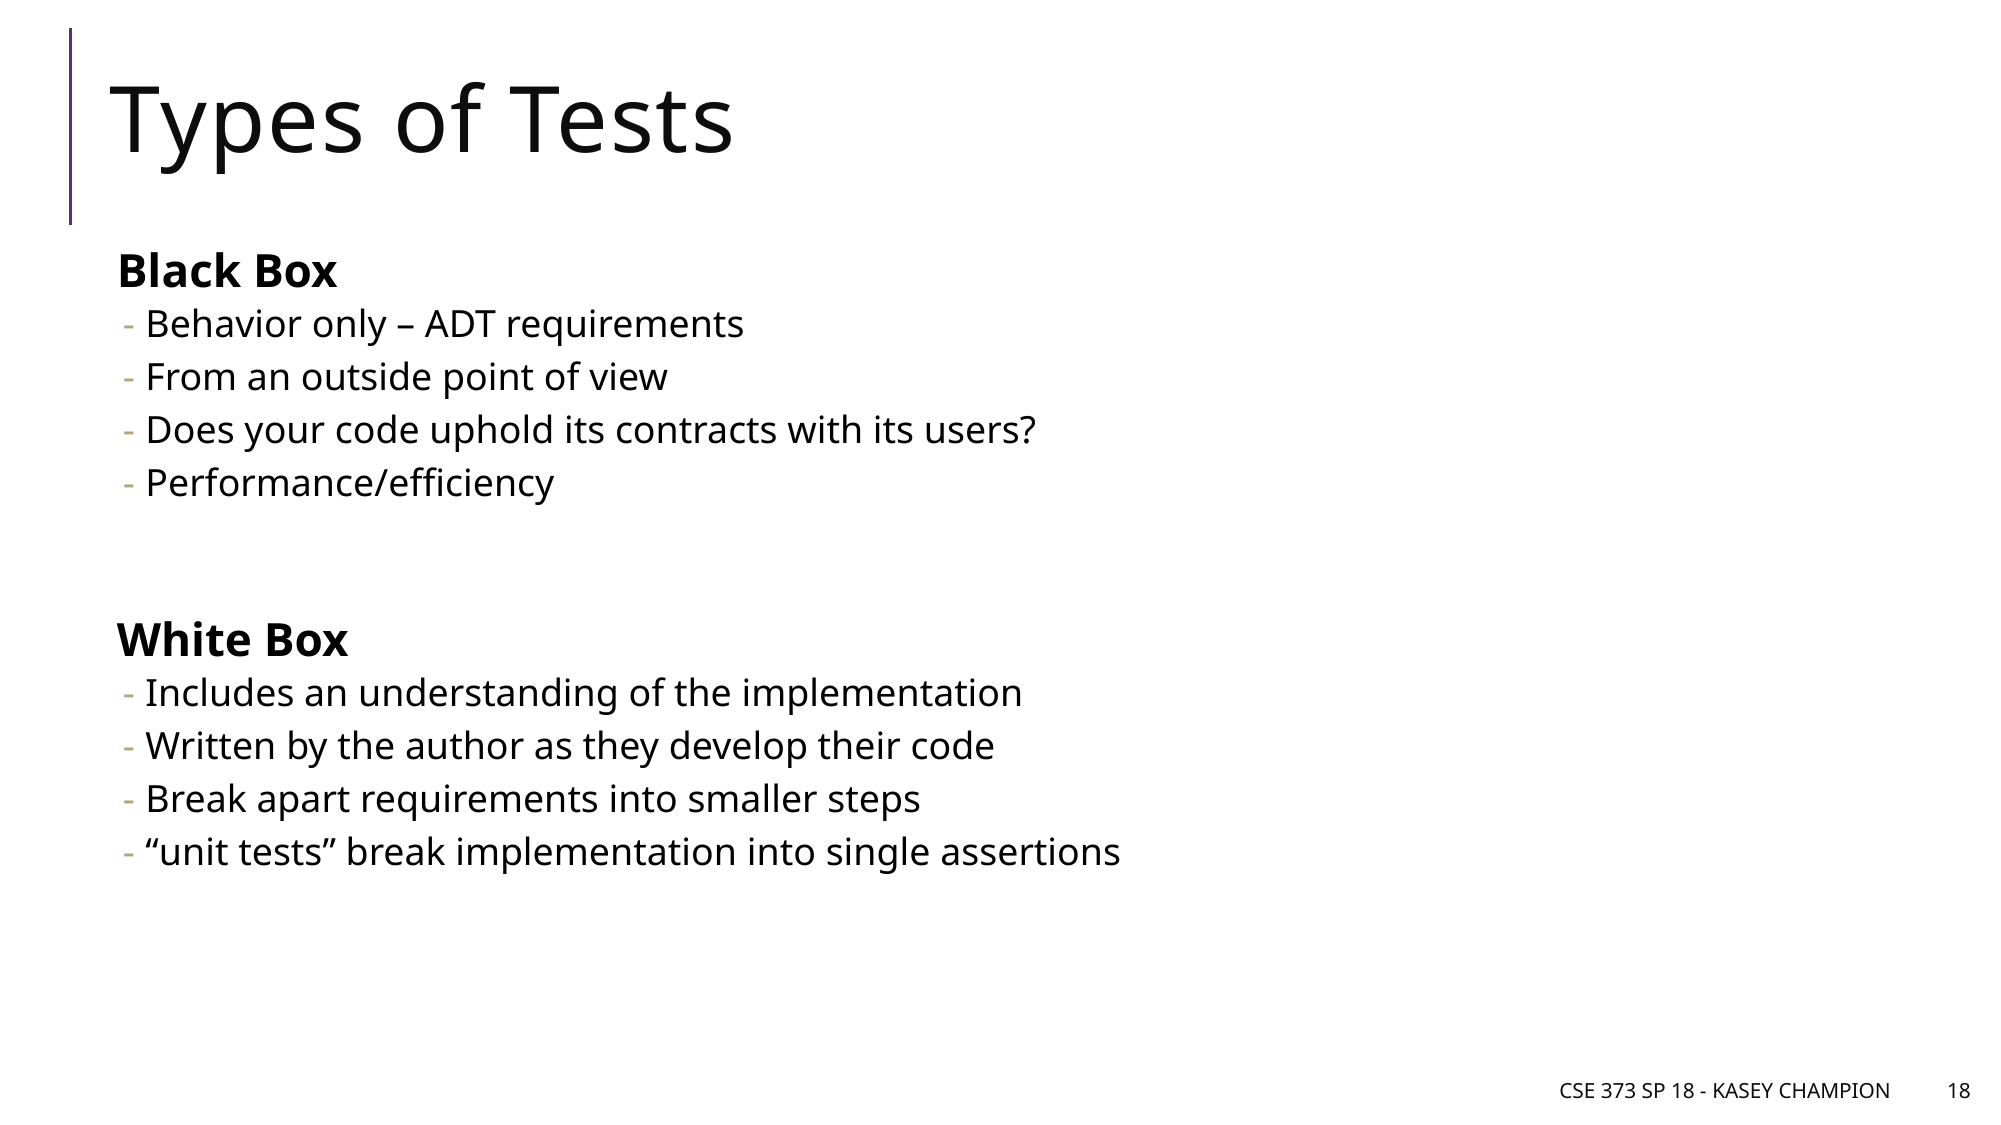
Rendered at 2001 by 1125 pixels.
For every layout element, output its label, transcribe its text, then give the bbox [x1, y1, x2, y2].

title Types of Tests [94, 43, 1930, 210]
footer CSE 373 SP 18 - Kasey Champion [937, 1069, 1906, 1115]
list Black Box Behavior only – ADT requirements From an outside point of view Does your code uphold its contracts with its users? Performance/efficiency White Box Includes an understanding of the implementation Written by the author as they develop their code Break apart requirements into smaller steps “unit tests” break implementation into single assertions [94, 240, 1930, 1035]
slide_number 18 [1916, 1069, 1986, 1115]
